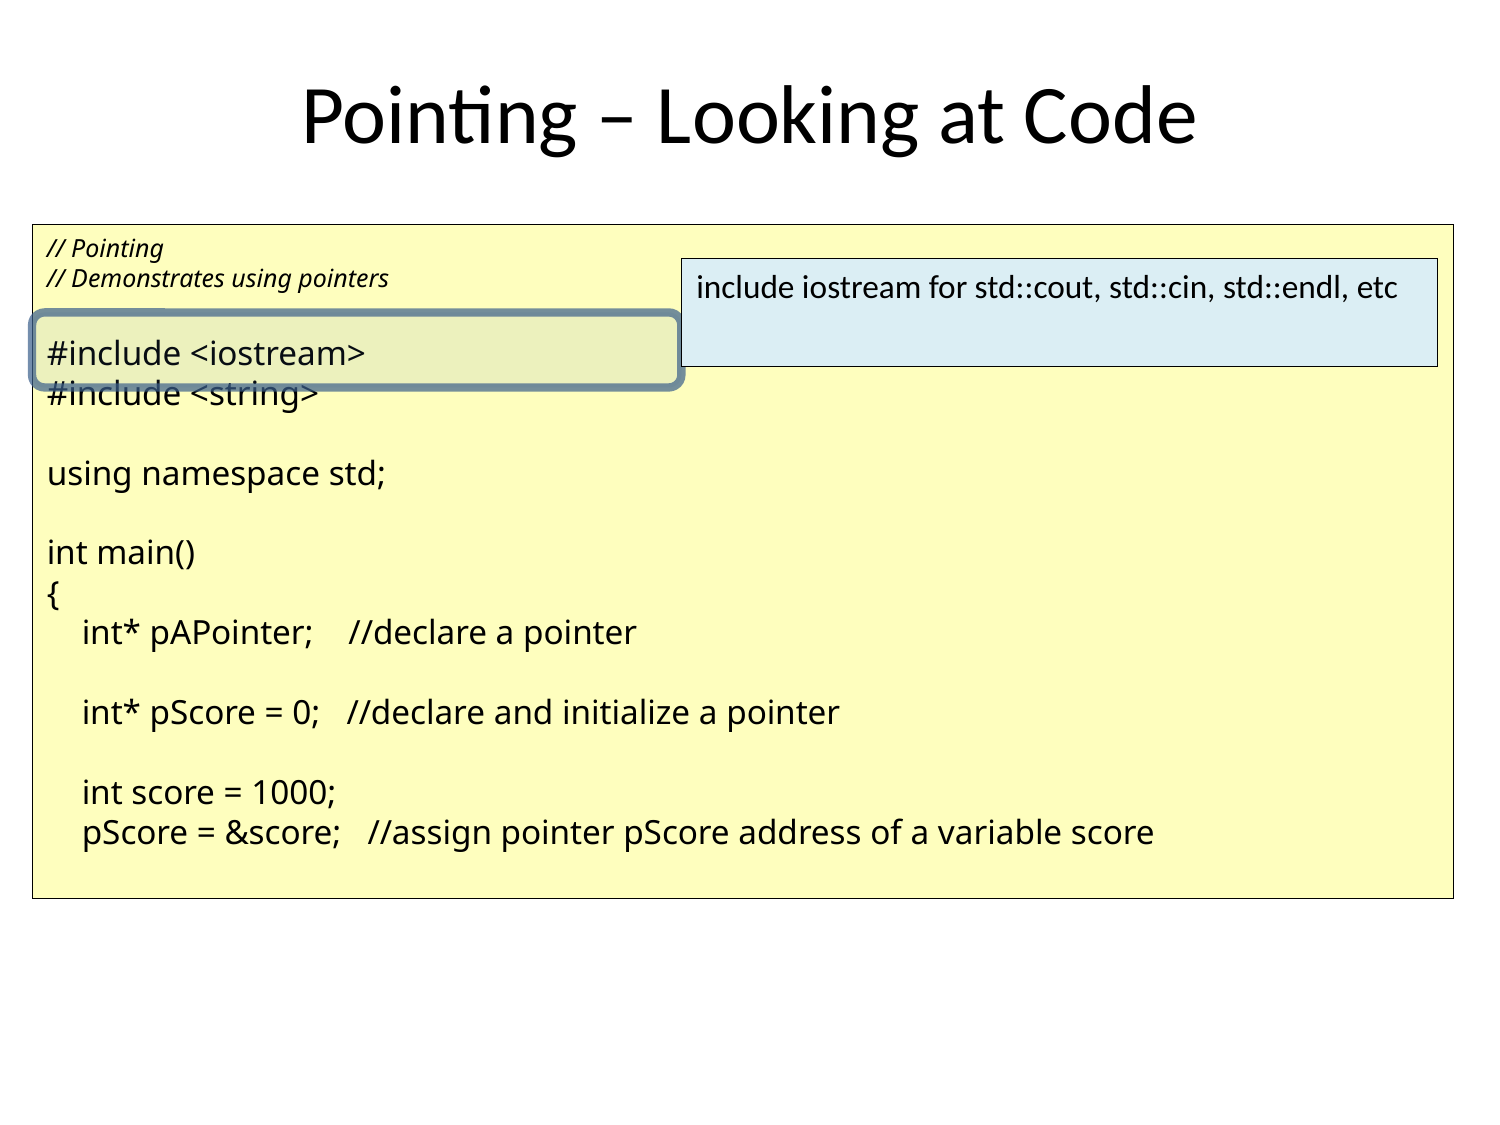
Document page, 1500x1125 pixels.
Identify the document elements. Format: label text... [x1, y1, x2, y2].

title Pointing – Looking at Code [75, 45, 1425, 175]
text_box include iostream for std::cout, std::cin, std::endl, etc [681, 258, 1438, 367]
text_box [29, 310, 684, 390]
text_box // Pointing // Demonstrates using pointers #include <iostream> #include <string> using namespace std; int main() { int* pAPointer; //declare a pointer int* pScore = 0; //declare and initialize a pointer int score = 1000; pScore = &score; //assign pointer pScore address of a variable score [32, 224, 1454, 899]
